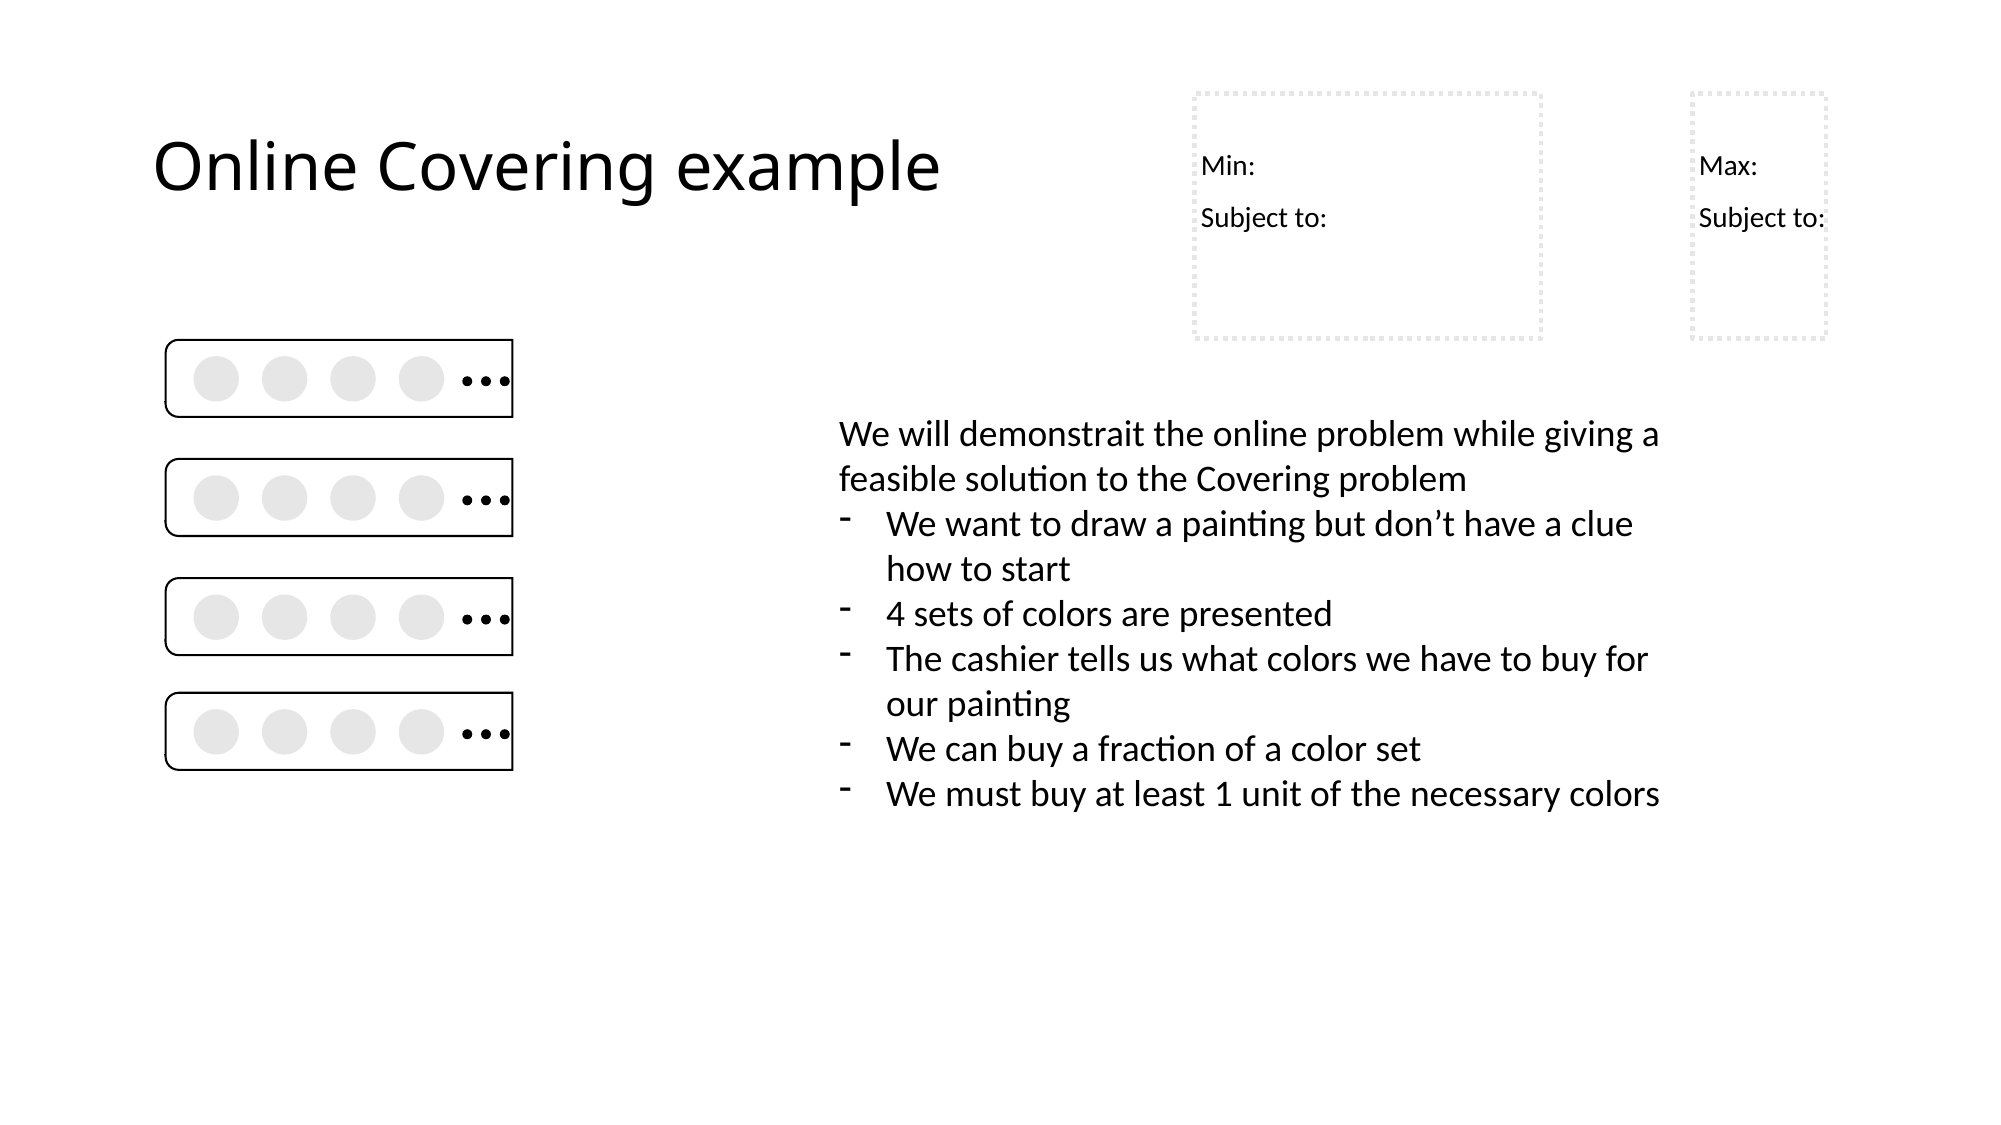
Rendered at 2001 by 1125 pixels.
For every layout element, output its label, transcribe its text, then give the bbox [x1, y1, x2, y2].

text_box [165, 578, 513, 656]
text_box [165, 339, 513, 417]
title Online Covering example [137, 59, 1863, 278]
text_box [165, 458, 513, 536]
text_box We will demonstrait the online problem while giving a feasible solution to the Covering problem We want to draw a painting but don’t have a clue how to start 4 sets of colors are presented The cashier tells us what colors we have to buy for our painting We can buy a fraction of a color set We must buy at least 1 unit of the necessary colors [824, 401, 1703, 822]
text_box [165, 692, 513, 770]
